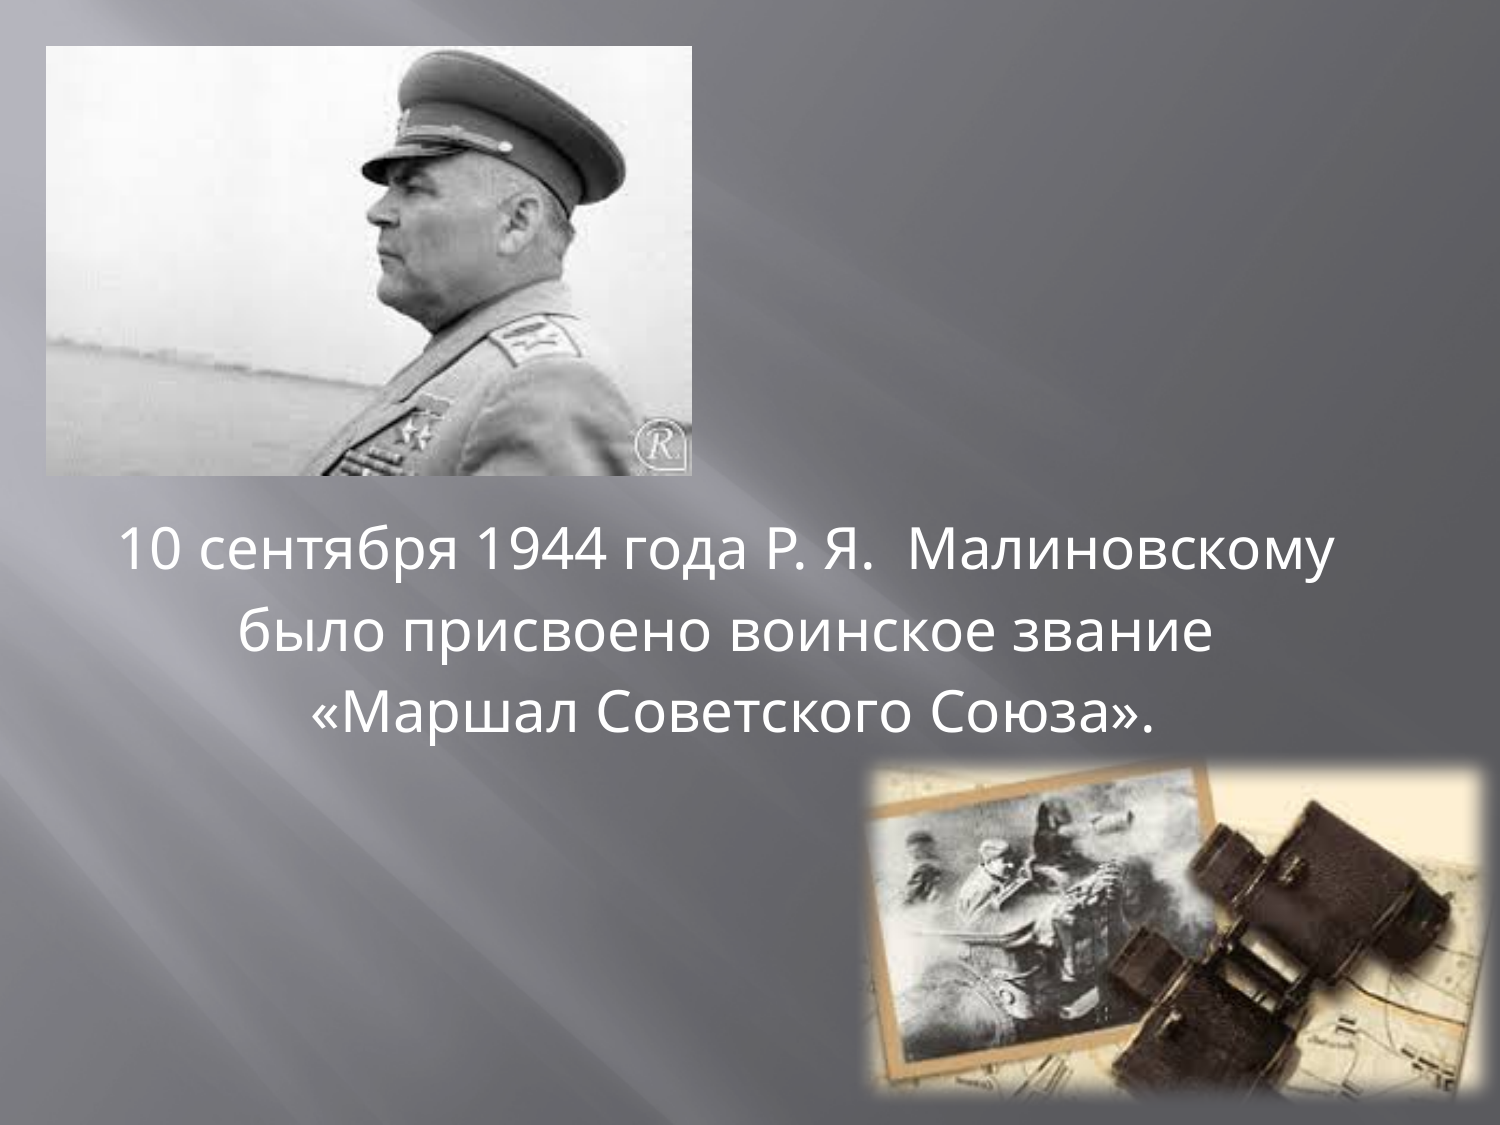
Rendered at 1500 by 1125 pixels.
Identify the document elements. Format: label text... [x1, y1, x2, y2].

picture [853, 749, 1500, 1109]
list 10 сентября 1944 года Р. Я. Малиновскому было присвоено воинское звание «Маршал Советского Союза». [58, 503, 1409, 786]
picture [46, 46, 692, 477]
